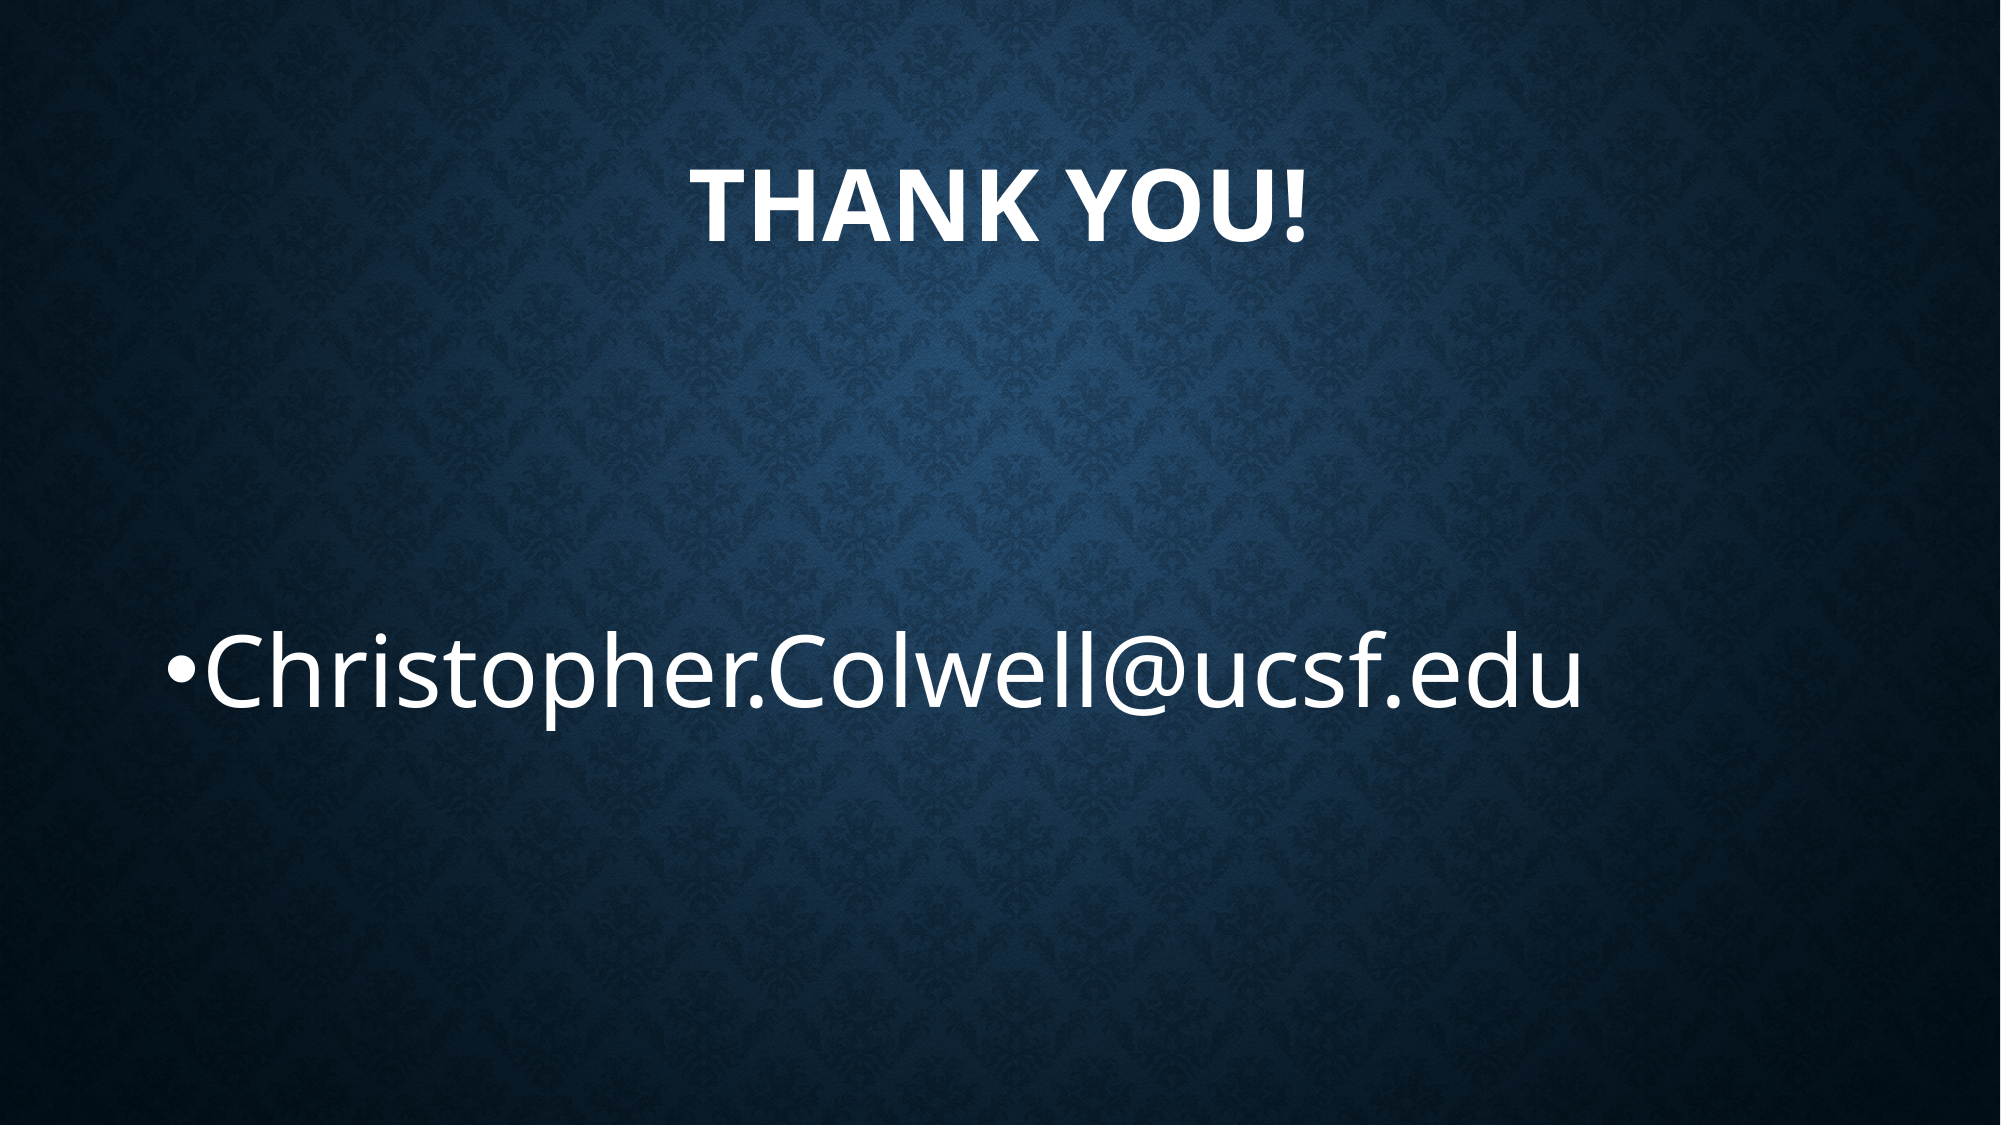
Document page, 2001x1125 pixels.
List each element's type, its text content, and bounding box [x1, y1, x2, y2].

title Thank you! [149, 99, 1849, 318]
list Christopher.Colwell@ucsf.edu [149, 343, 1849, 950]
